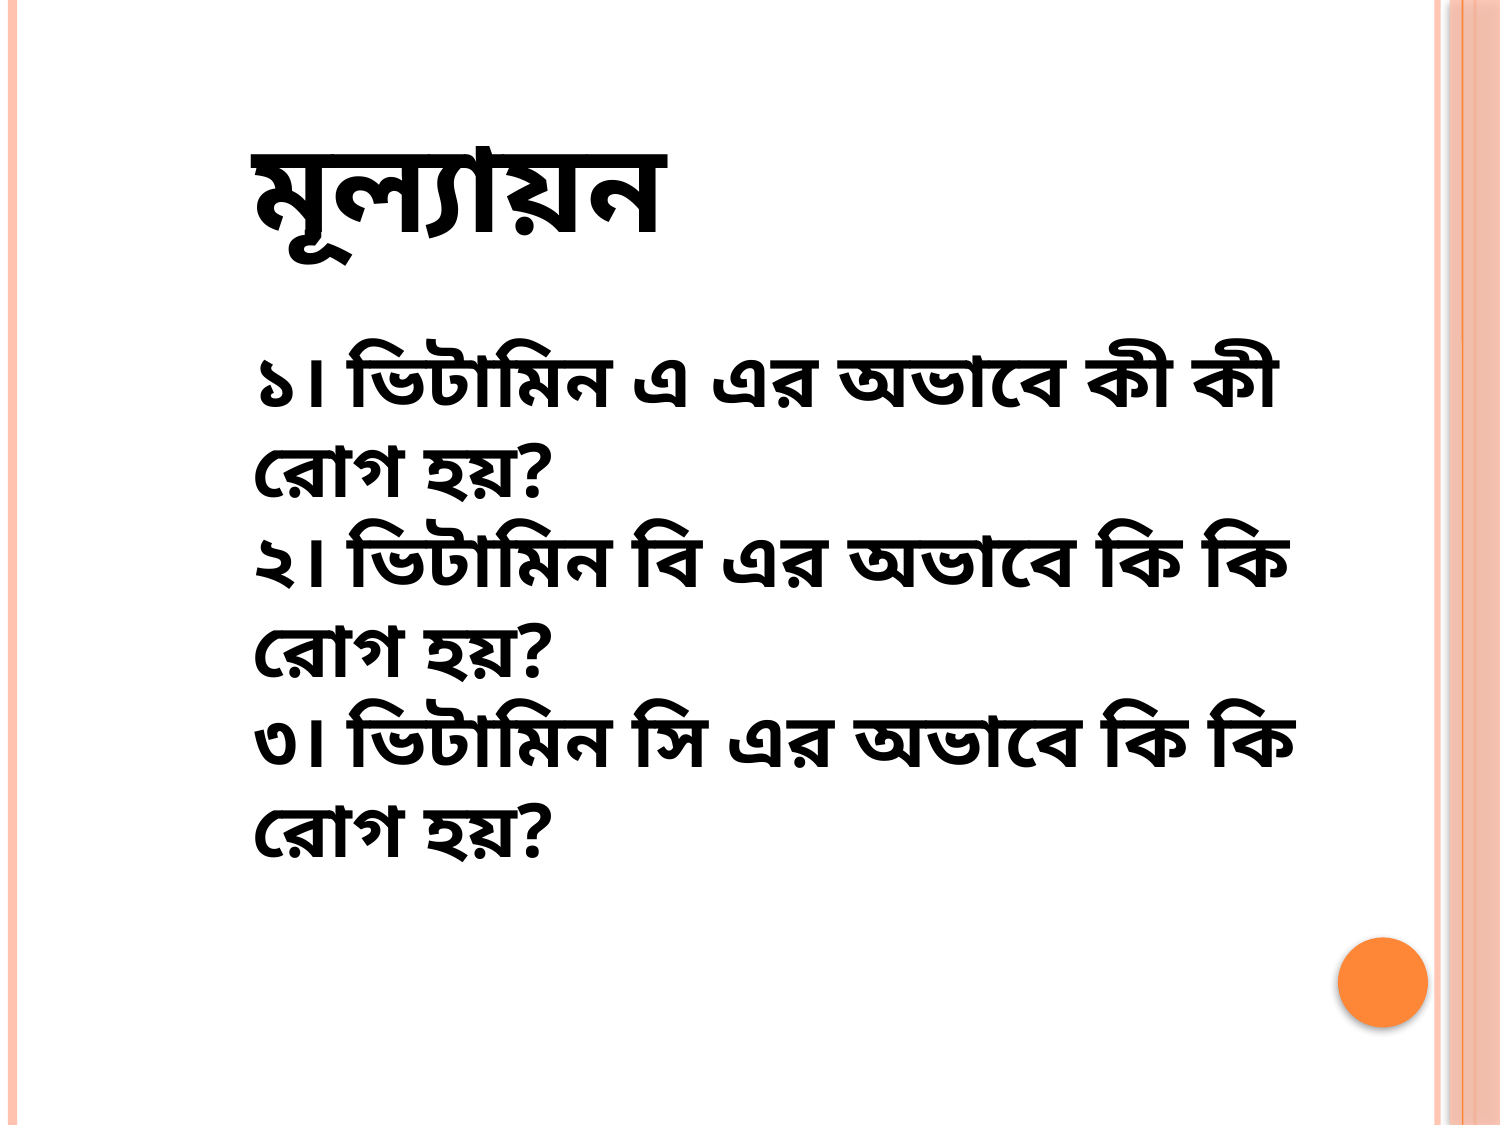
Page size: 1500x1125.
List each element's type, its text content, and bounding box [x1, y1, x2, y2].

text_box ১। ভিটামিন এ এর অভাবে কী কী রোগ হয়? ২। ভিটামিন বি এর অভাবে কি কি রোগ হয়? ৩। ভিটামিন সি এর অভাবে কি কি রোগ হয়? [237, 324, 1325, 1060]
text_box মূল্যায়ন [237, 99, 700, 355]
